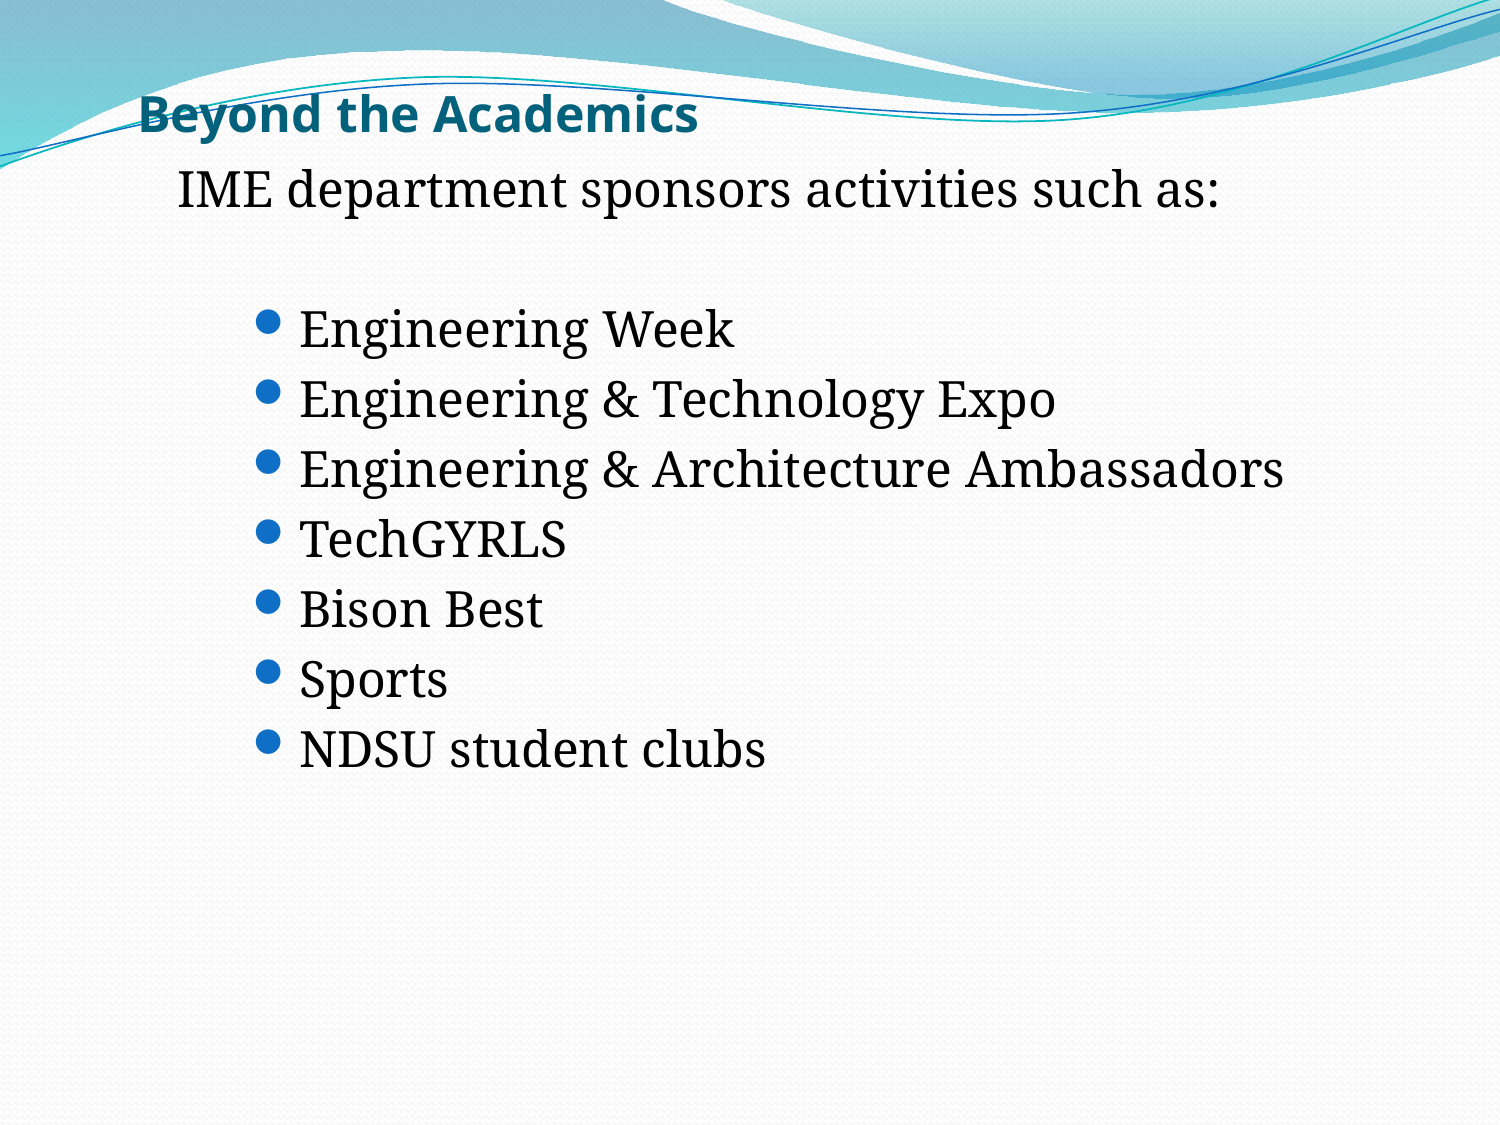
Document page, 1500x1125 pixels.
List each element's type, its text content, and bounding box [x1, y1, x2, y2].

title Beyond the Academics [137, 62, 1413, 193]
list IME department sponsors activities such as: Engineering Week Engineering & Technology Expo Engineering & Architecture Ambassadors TechGYRLS Bison Best Sports NDSU student clubs [162, 149, 1438, 900]
